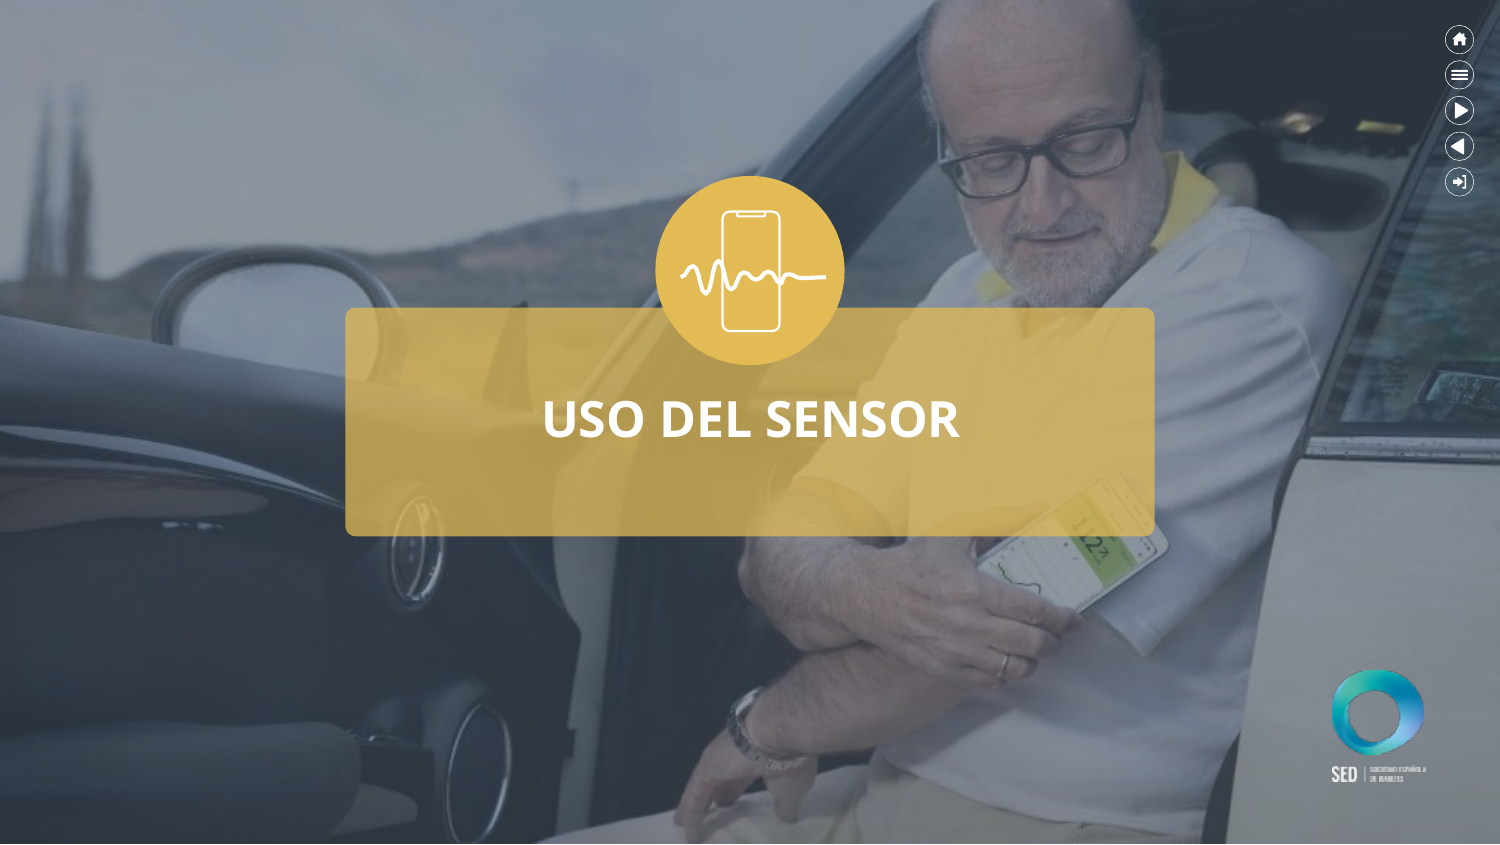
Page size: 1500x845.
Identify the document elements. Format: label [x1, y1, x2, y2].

picture [0, 0, 1500, 845]
text_box [678, 209, 829, 333]
text_box [345, 175, 1155, 537]
text_box [1444, 24, 1475, 197]
